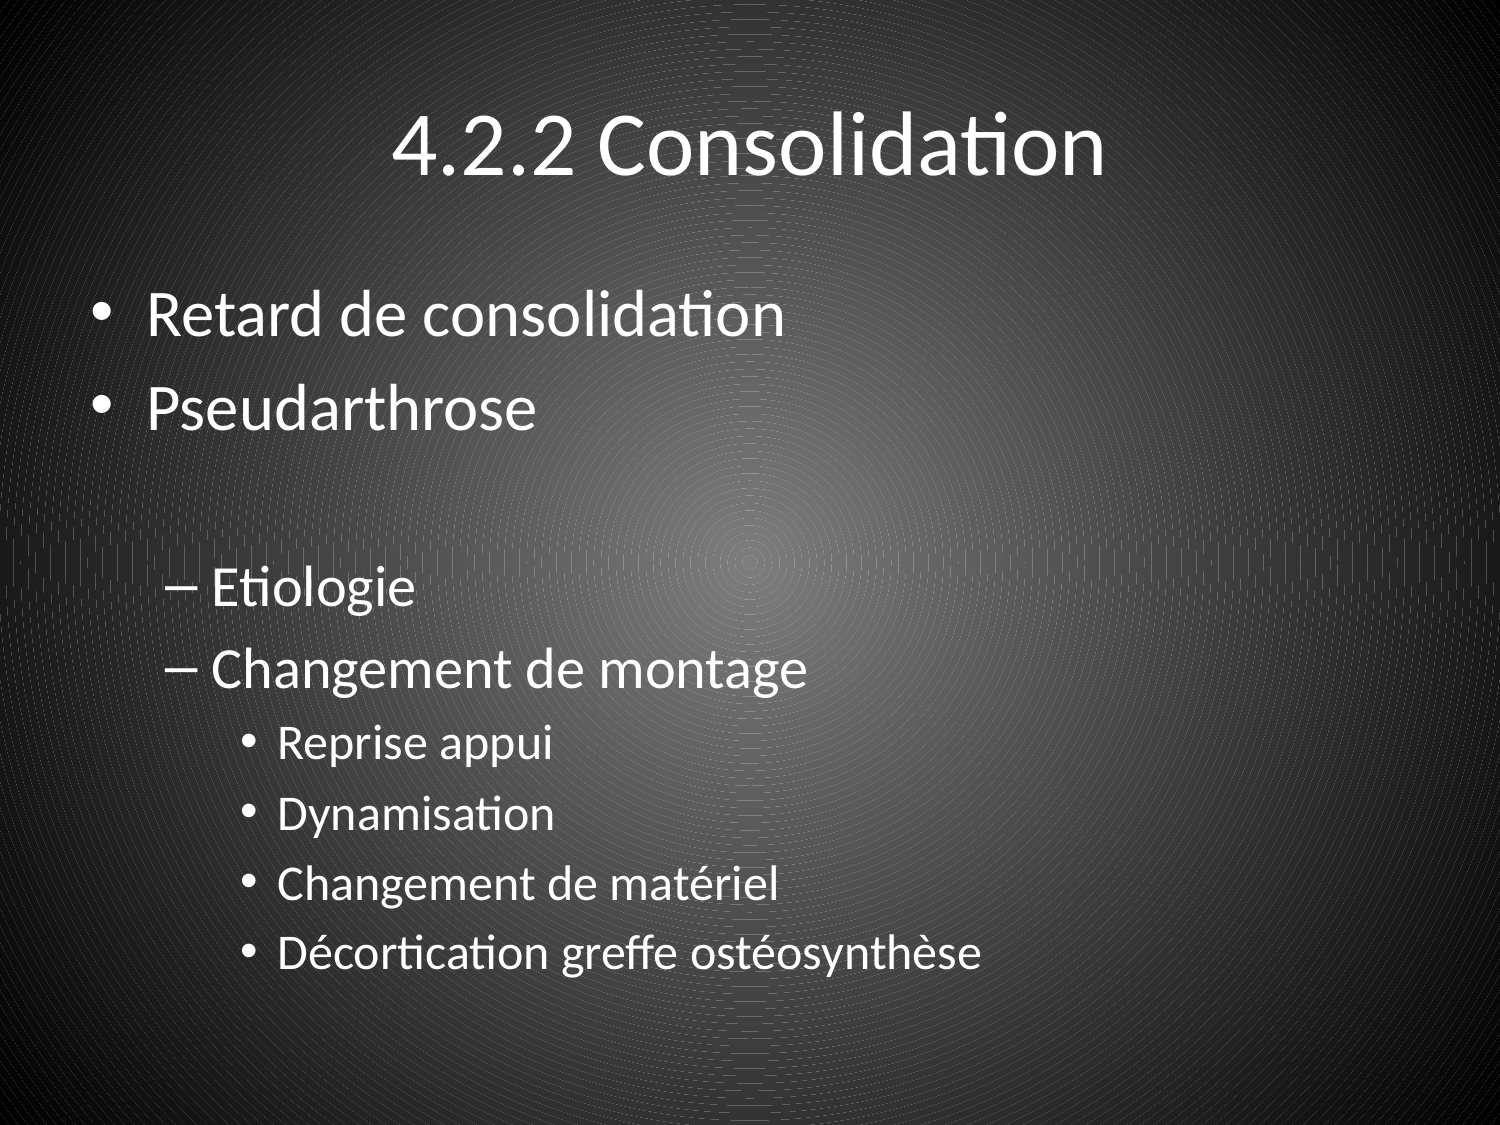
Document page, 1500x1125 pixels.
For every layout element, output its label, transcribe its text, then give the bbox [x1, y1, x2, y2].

list Retard de consolidation Pseudarthrose Etiologie Changement de montage Reprise appui Dynamisation Changement de matériel Décortication greffe ostéosynthèse [74, 262, 1426, 1006]
title 4.2.2 Consolidation [74, 44, 1426, 233]
